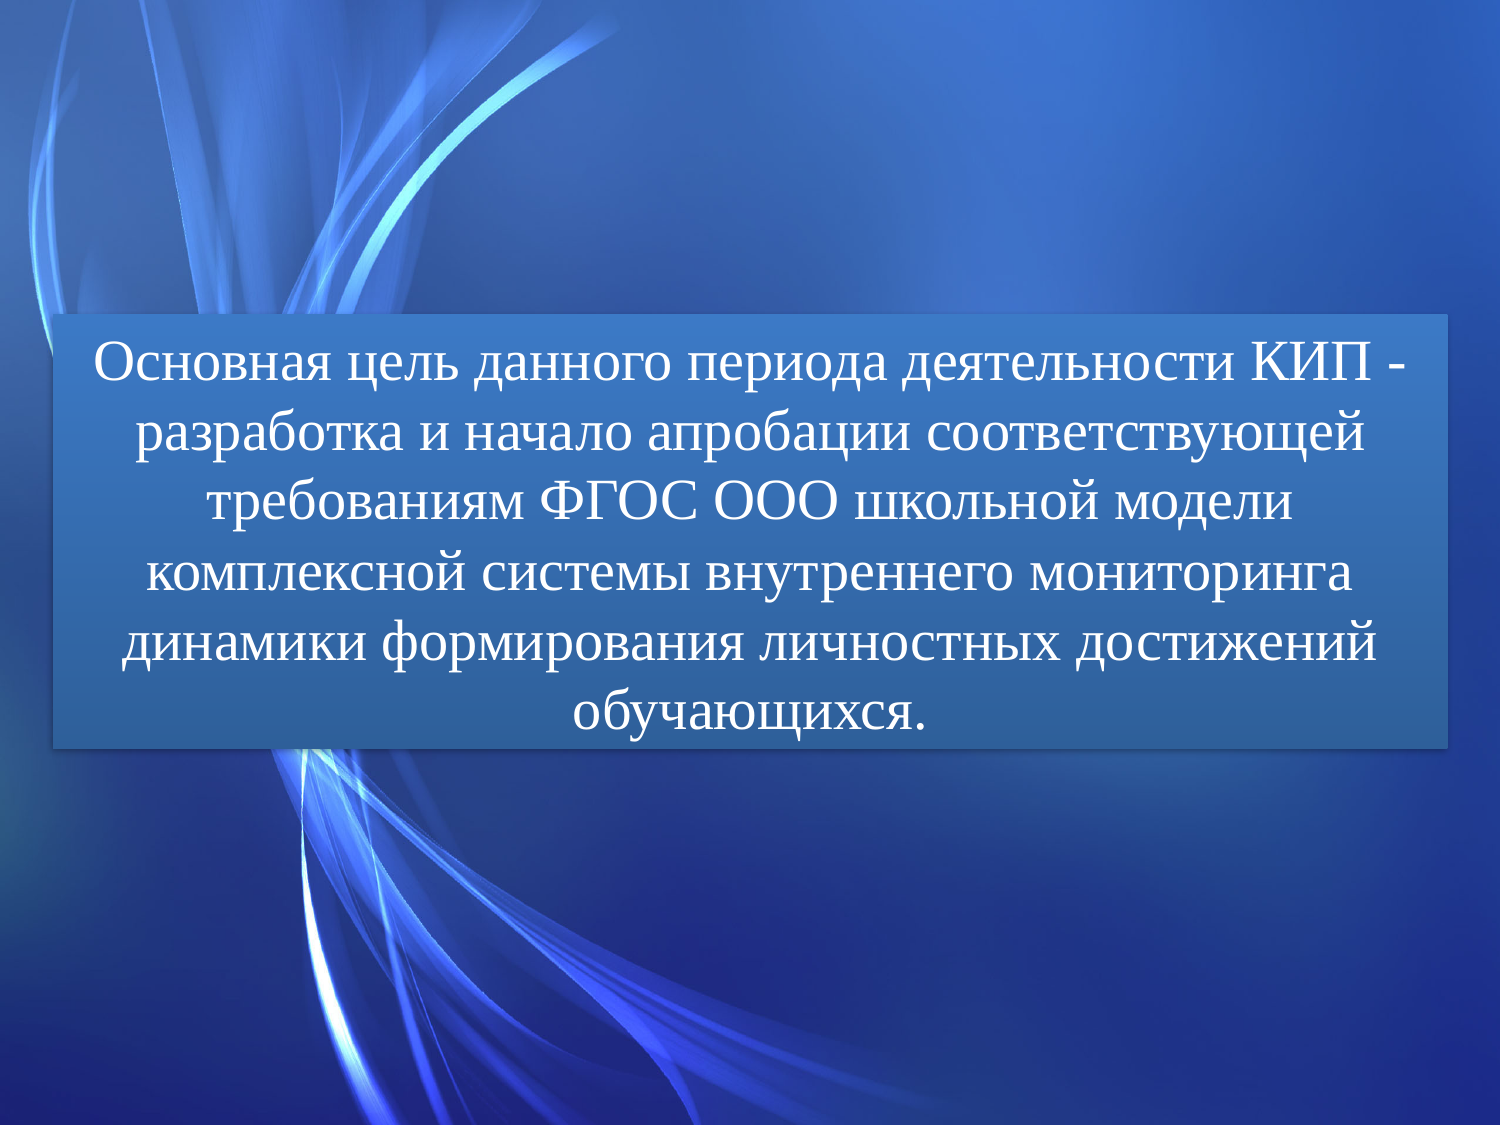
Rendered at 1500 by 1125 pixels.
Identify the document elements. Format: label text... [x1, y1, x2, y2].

picture [0, 0, 1500, 1125]
text_box Основная цель данного периода деятельности КИП - разработка и начало апробации соответствующей требованиям ФГОС ООО школьной модели комплексной системы внутреннего мониторинга динамики формирования личностных достижений обучающихся. [53, 314, 1448, 749]
